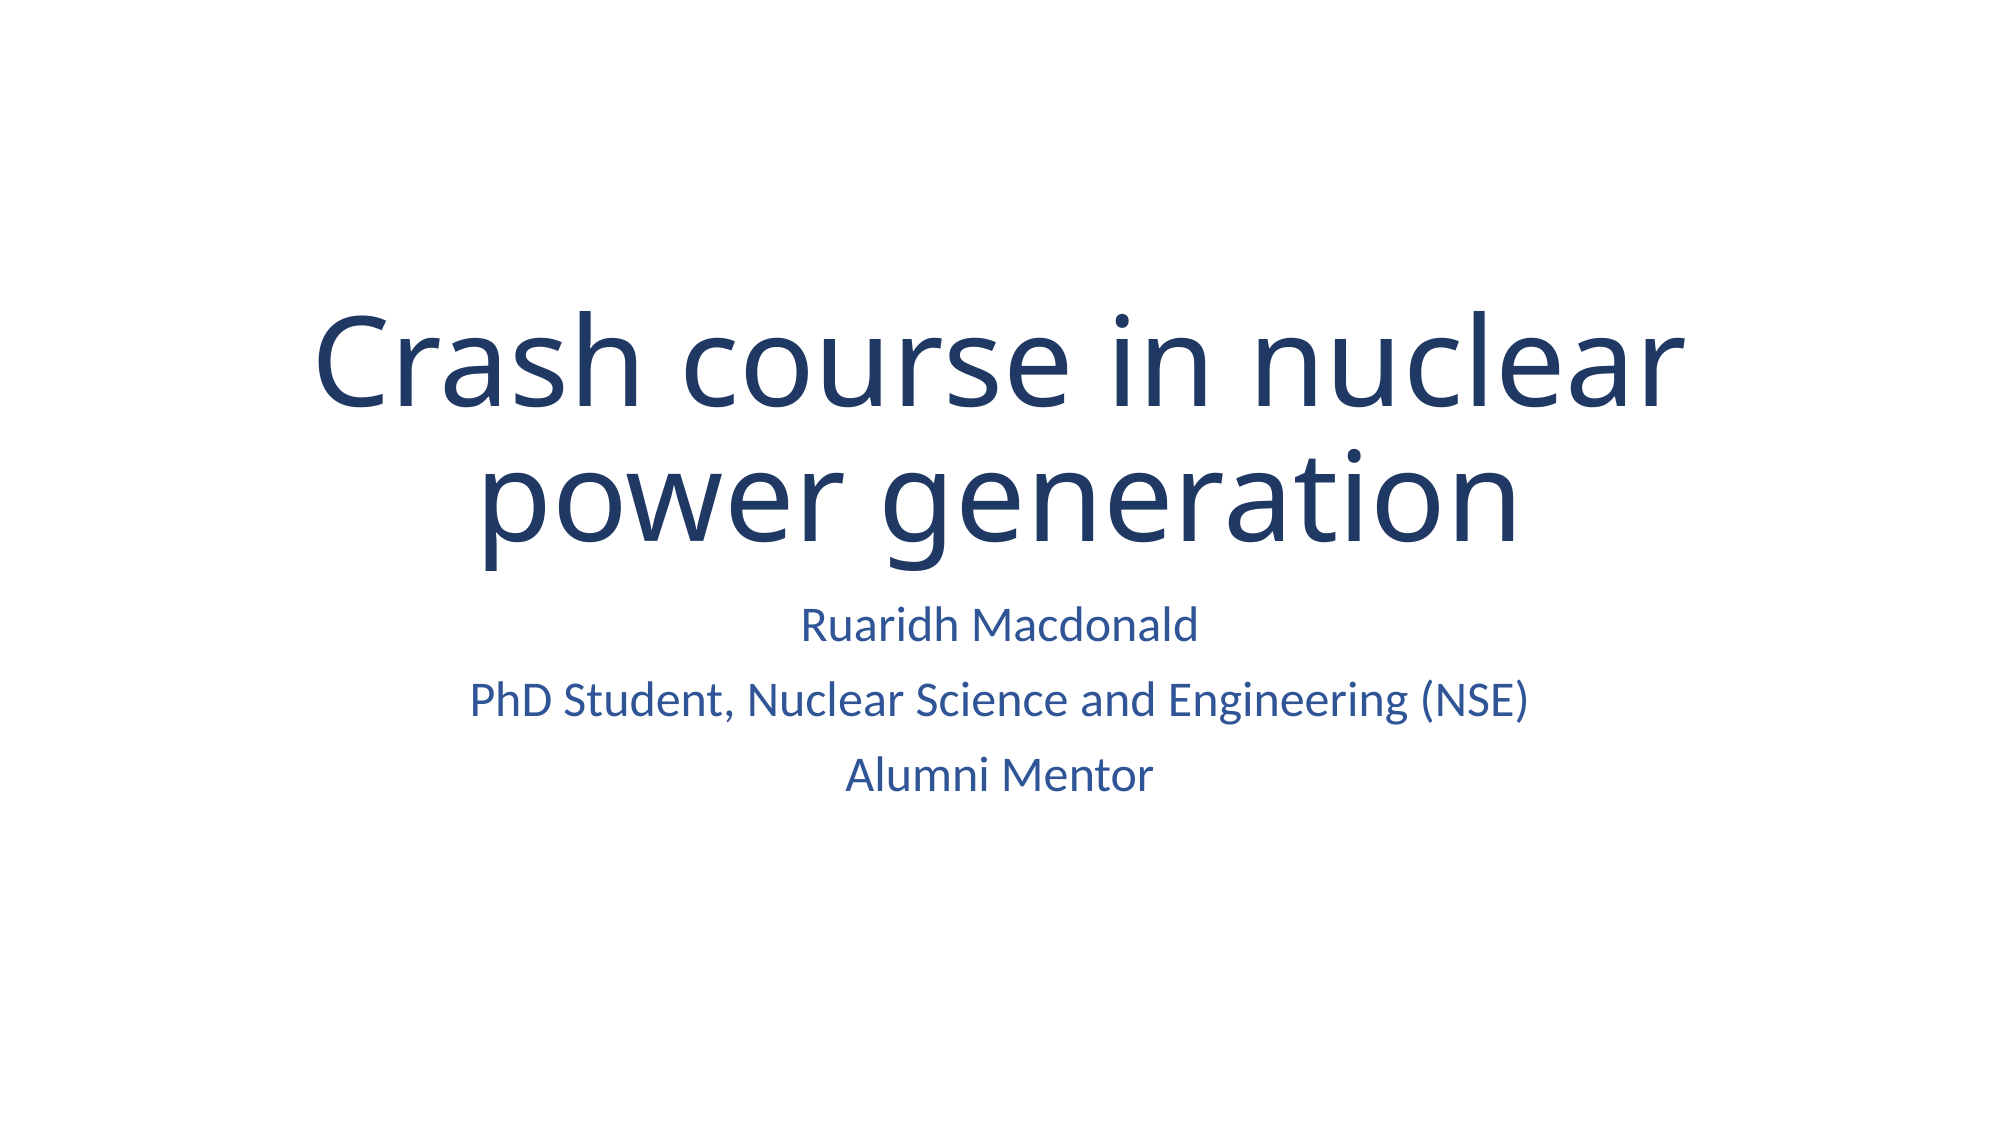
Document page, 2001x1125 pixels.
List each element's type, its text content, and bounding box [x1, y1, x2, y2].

subtitle Ruaridh Macdonald PhD Student, Nuclear Science and Engineering (NSE) Alumni Mentor [249, 590, 1750, 863]
title Crash course in nuclear power generation [249, 184, 1750, 576]
